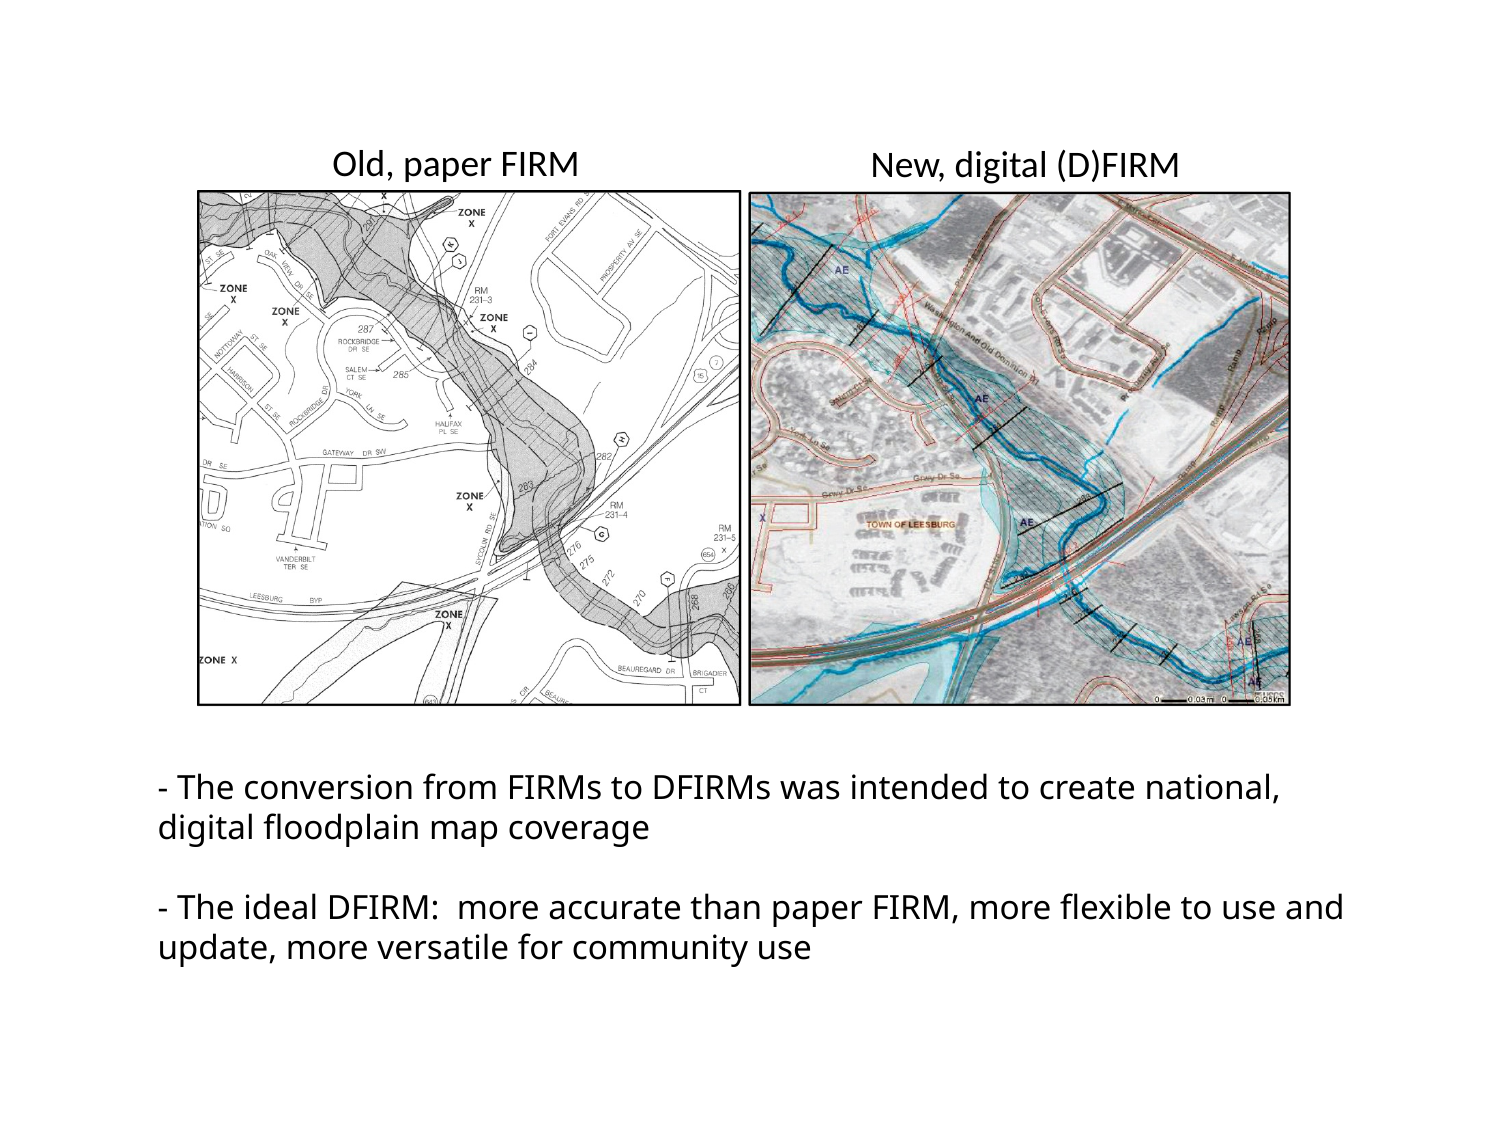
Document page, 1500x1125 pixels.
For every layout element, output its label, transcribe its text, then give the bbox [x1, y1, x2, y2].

picture [197, 190, 1293, 708]
text_box Old, paper FIRM [317, 131, 596, 190]
text_box New, digital (D)FIRM [855, 132, 1196, 190]
text_box - The conversion from FIRMs to DFIRMs was intended to create national, digital floodplain map coverage - The ideal DFIRM: more accurate than paper FIRM, more flexible to use and update, more versatile for community use [142, 758, 1363, 974]
